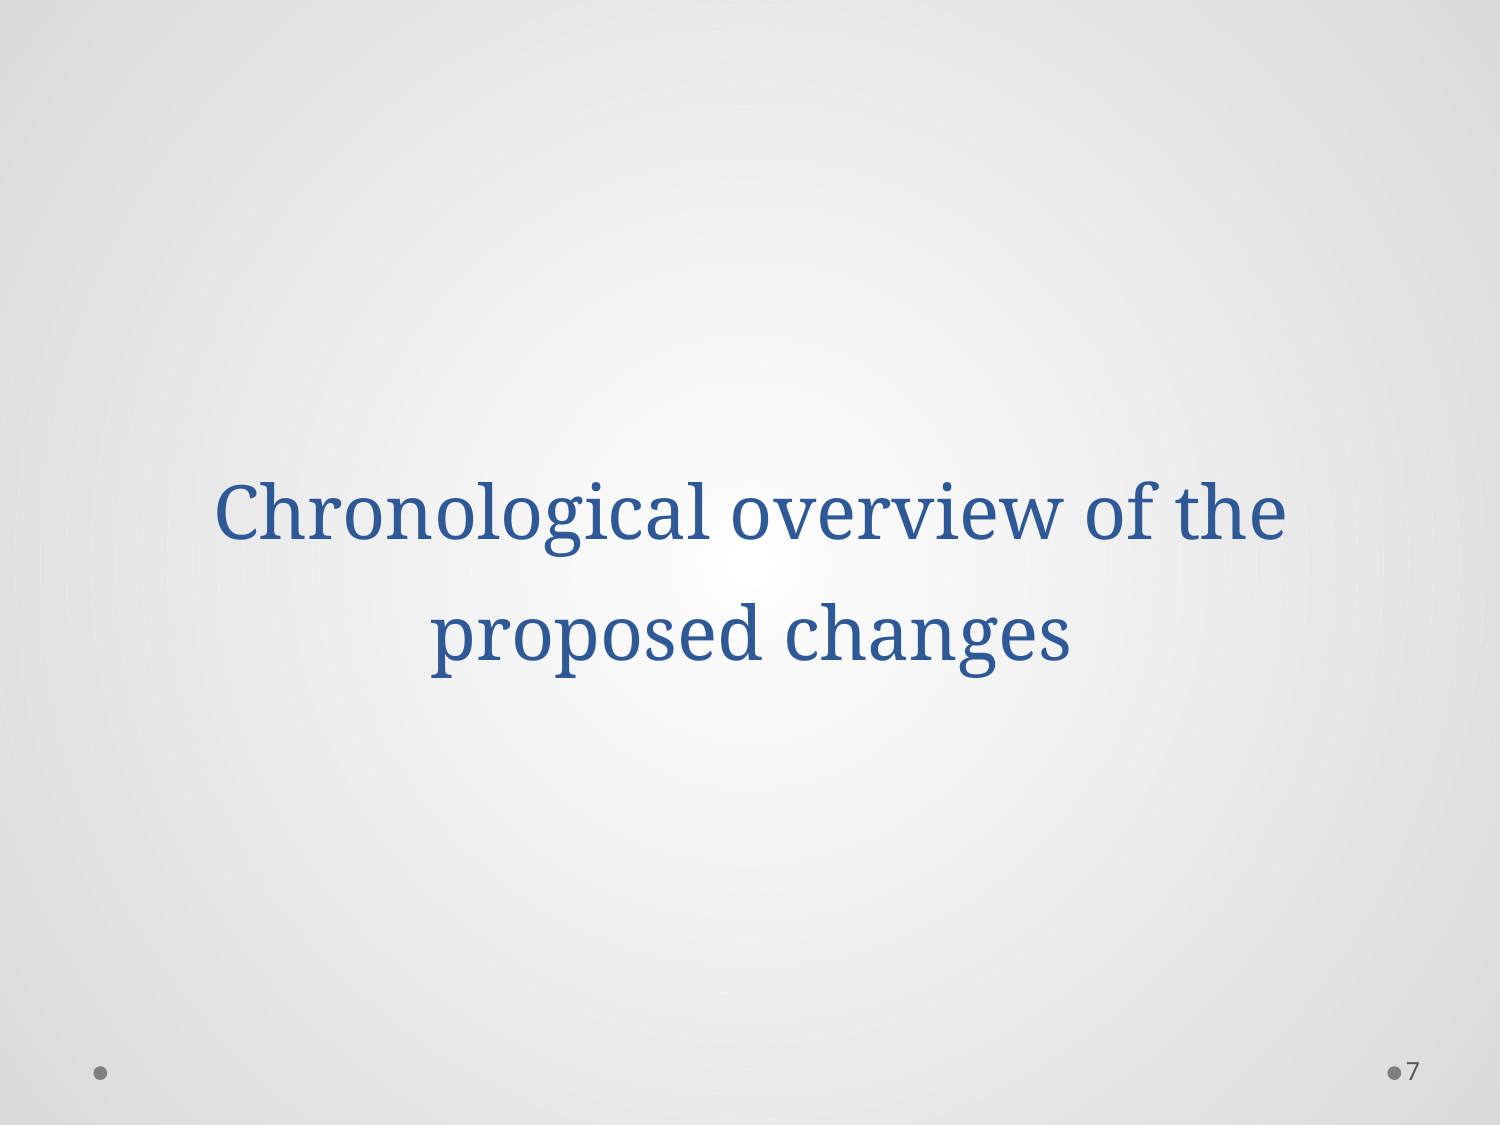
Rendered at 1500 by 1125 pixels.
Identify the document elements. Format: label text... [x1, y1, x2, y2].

title Chronological overview of the proposed changes [76, 420, 1427, 684]
slide_number 7 [1401, 1042, 1494, 1103]
